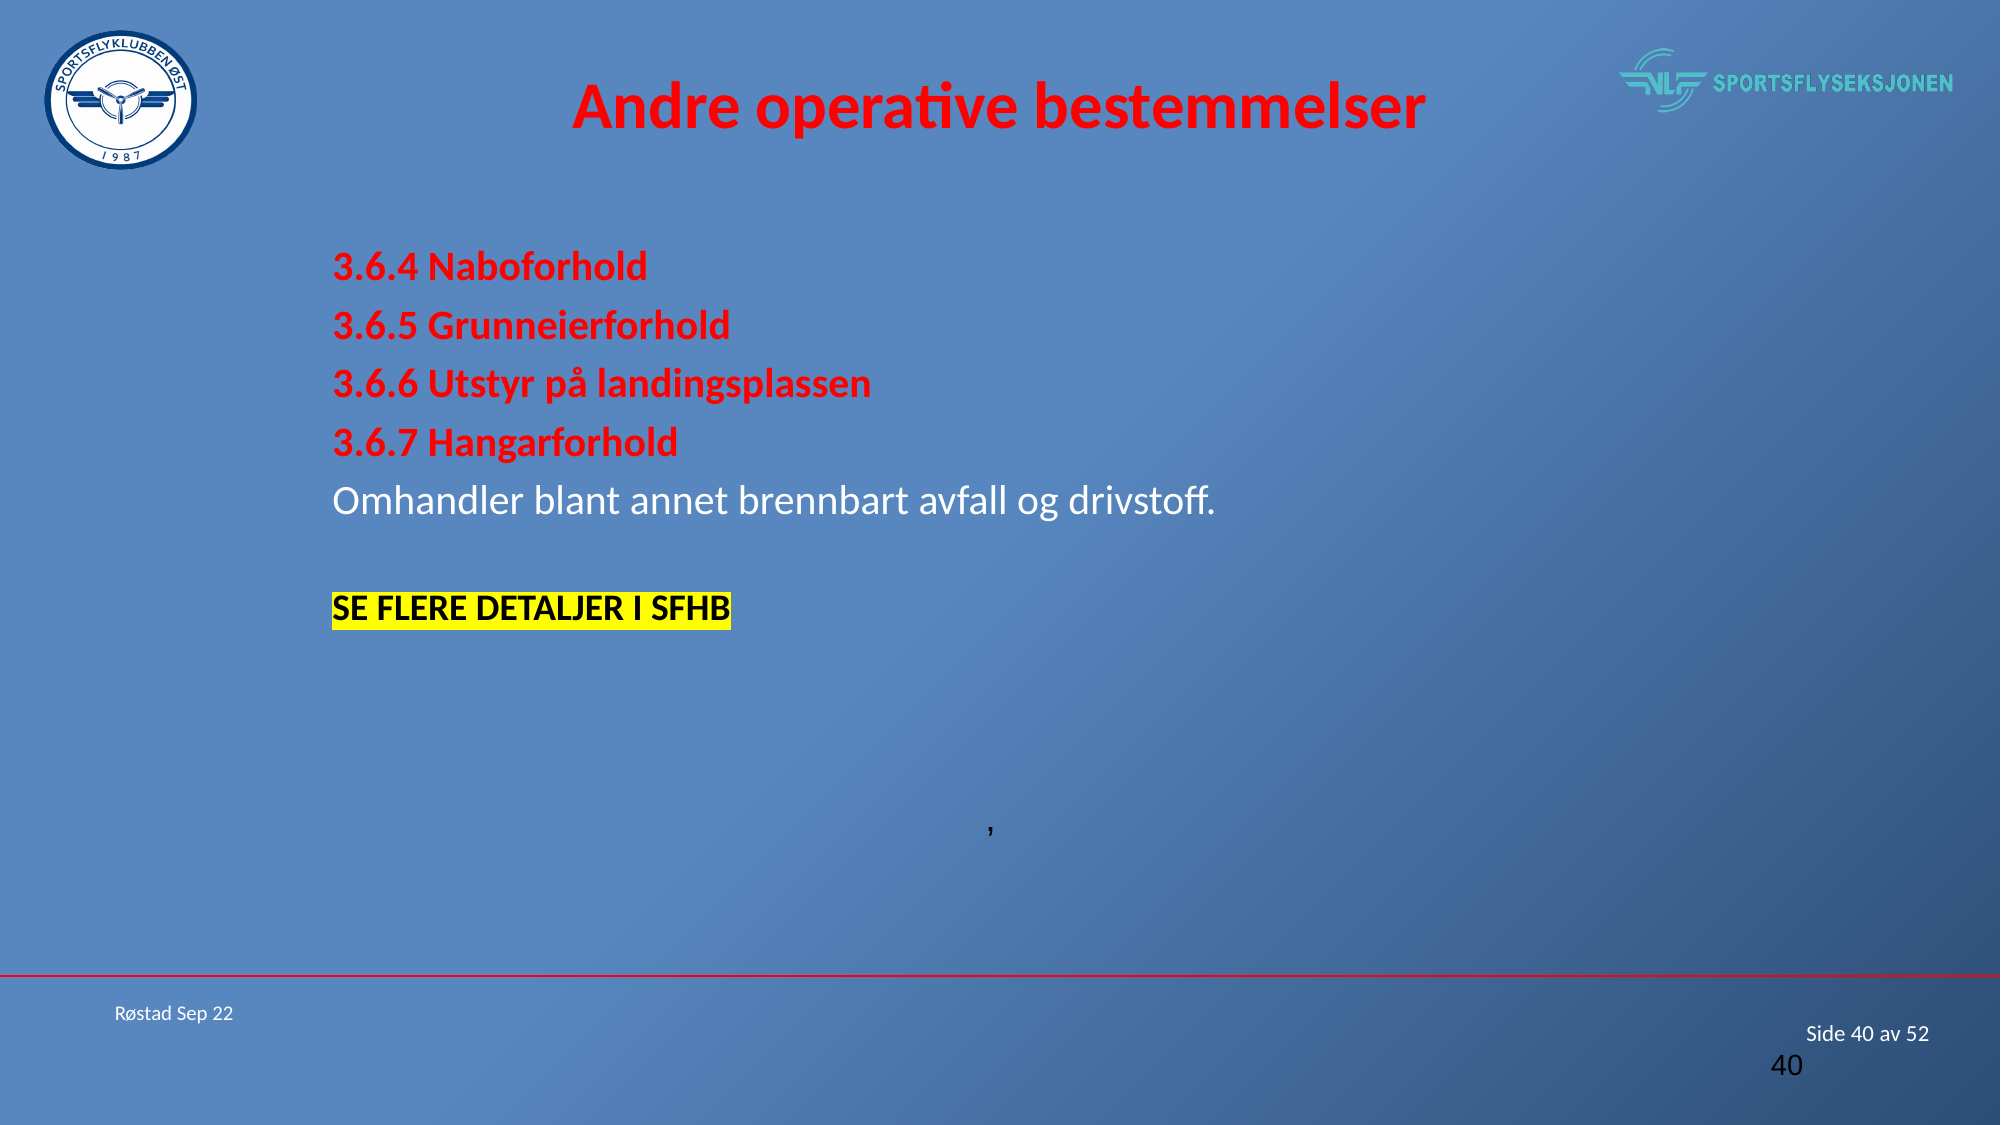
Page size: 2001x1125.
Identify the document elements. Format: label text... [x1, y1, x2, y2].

list 3.6.4 Naboforhold 3.6.5 Grunneierforhold 3.6.6 Utstyr på landingsplassen 3.6.7 Hangarforhold Omhandler blant annet brennbart avfall og drivstoff. SE FLERE DETALJER I SFHB [308, 231, 1692, 848]
picture [1675, 44, 1960, 119]
slide_number 40 [1756, 1039, 1934, 1075]
title Andre operative bestemmelser [324, 25, 1675, 179]
text_box , [970, 786, 1414, 847]
footer Røstad Sep 22 [99, 992, 354, 1028]
picture [44, 30, 197, 170]
